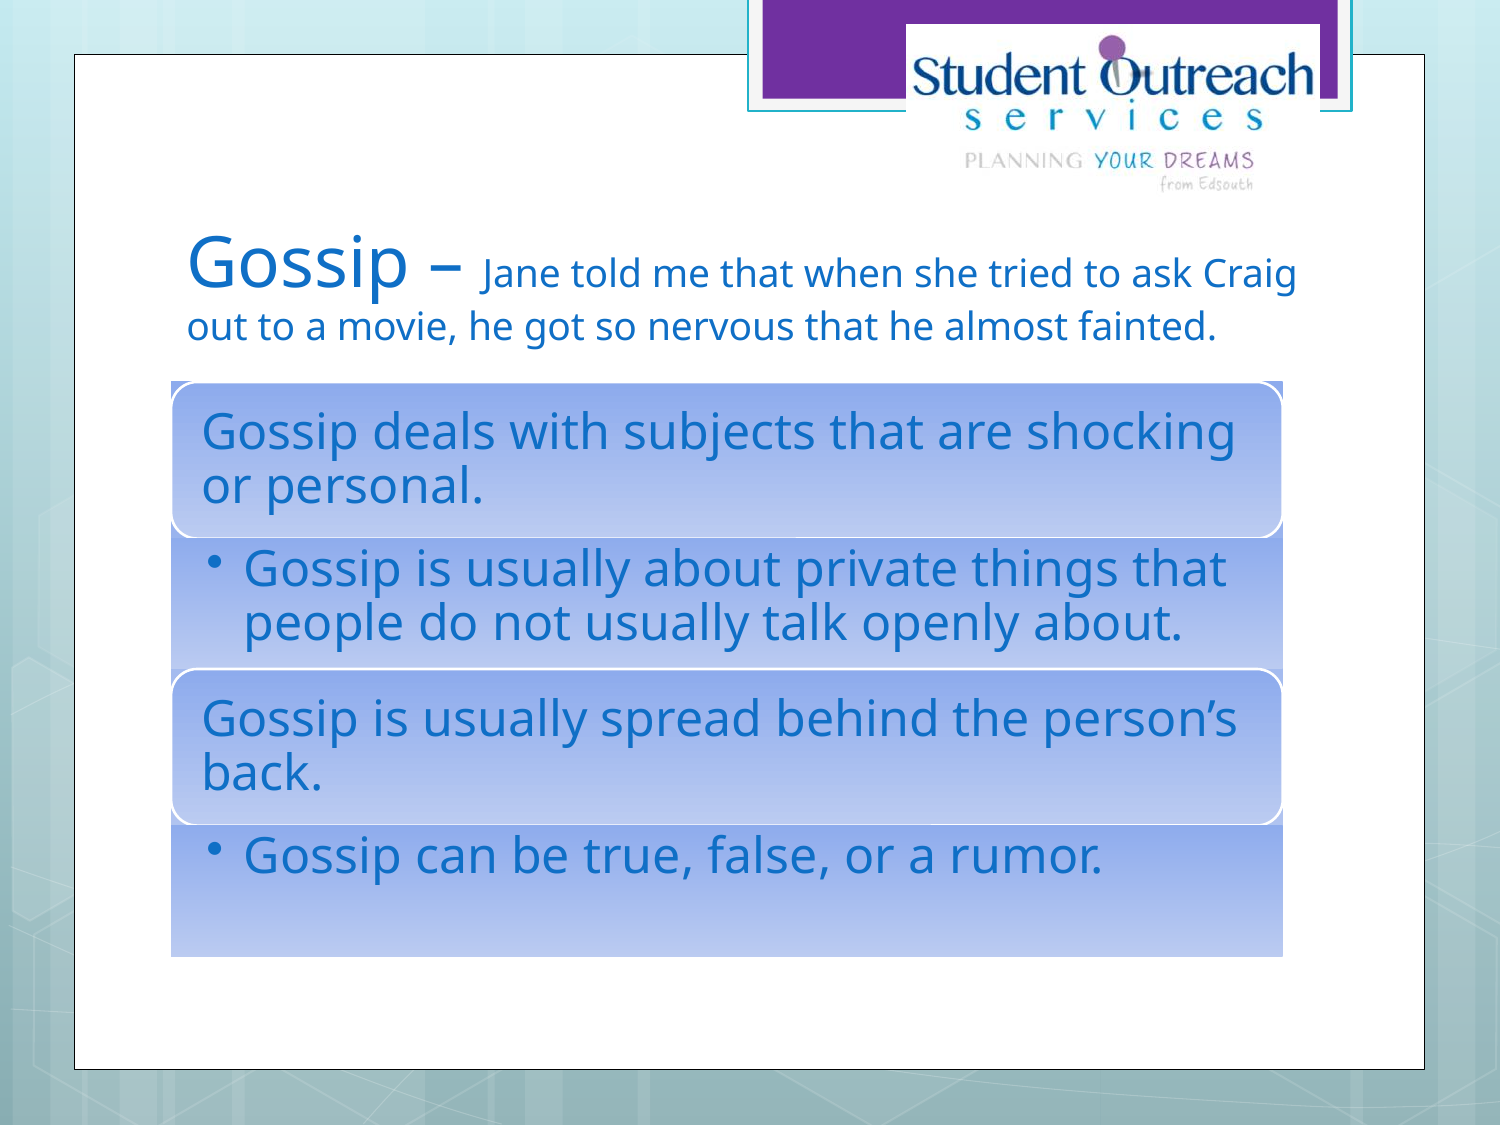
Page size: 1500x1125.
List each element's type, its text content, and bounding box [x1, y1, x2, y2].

title Gossip – Jane told me that when she tried to ask Craig out to a movie, he got so nervous that he almost fainted. [171, 168, 1324, 357]
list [170, 380, 1284, 957]
picture [906, 24, 1320, 204]
